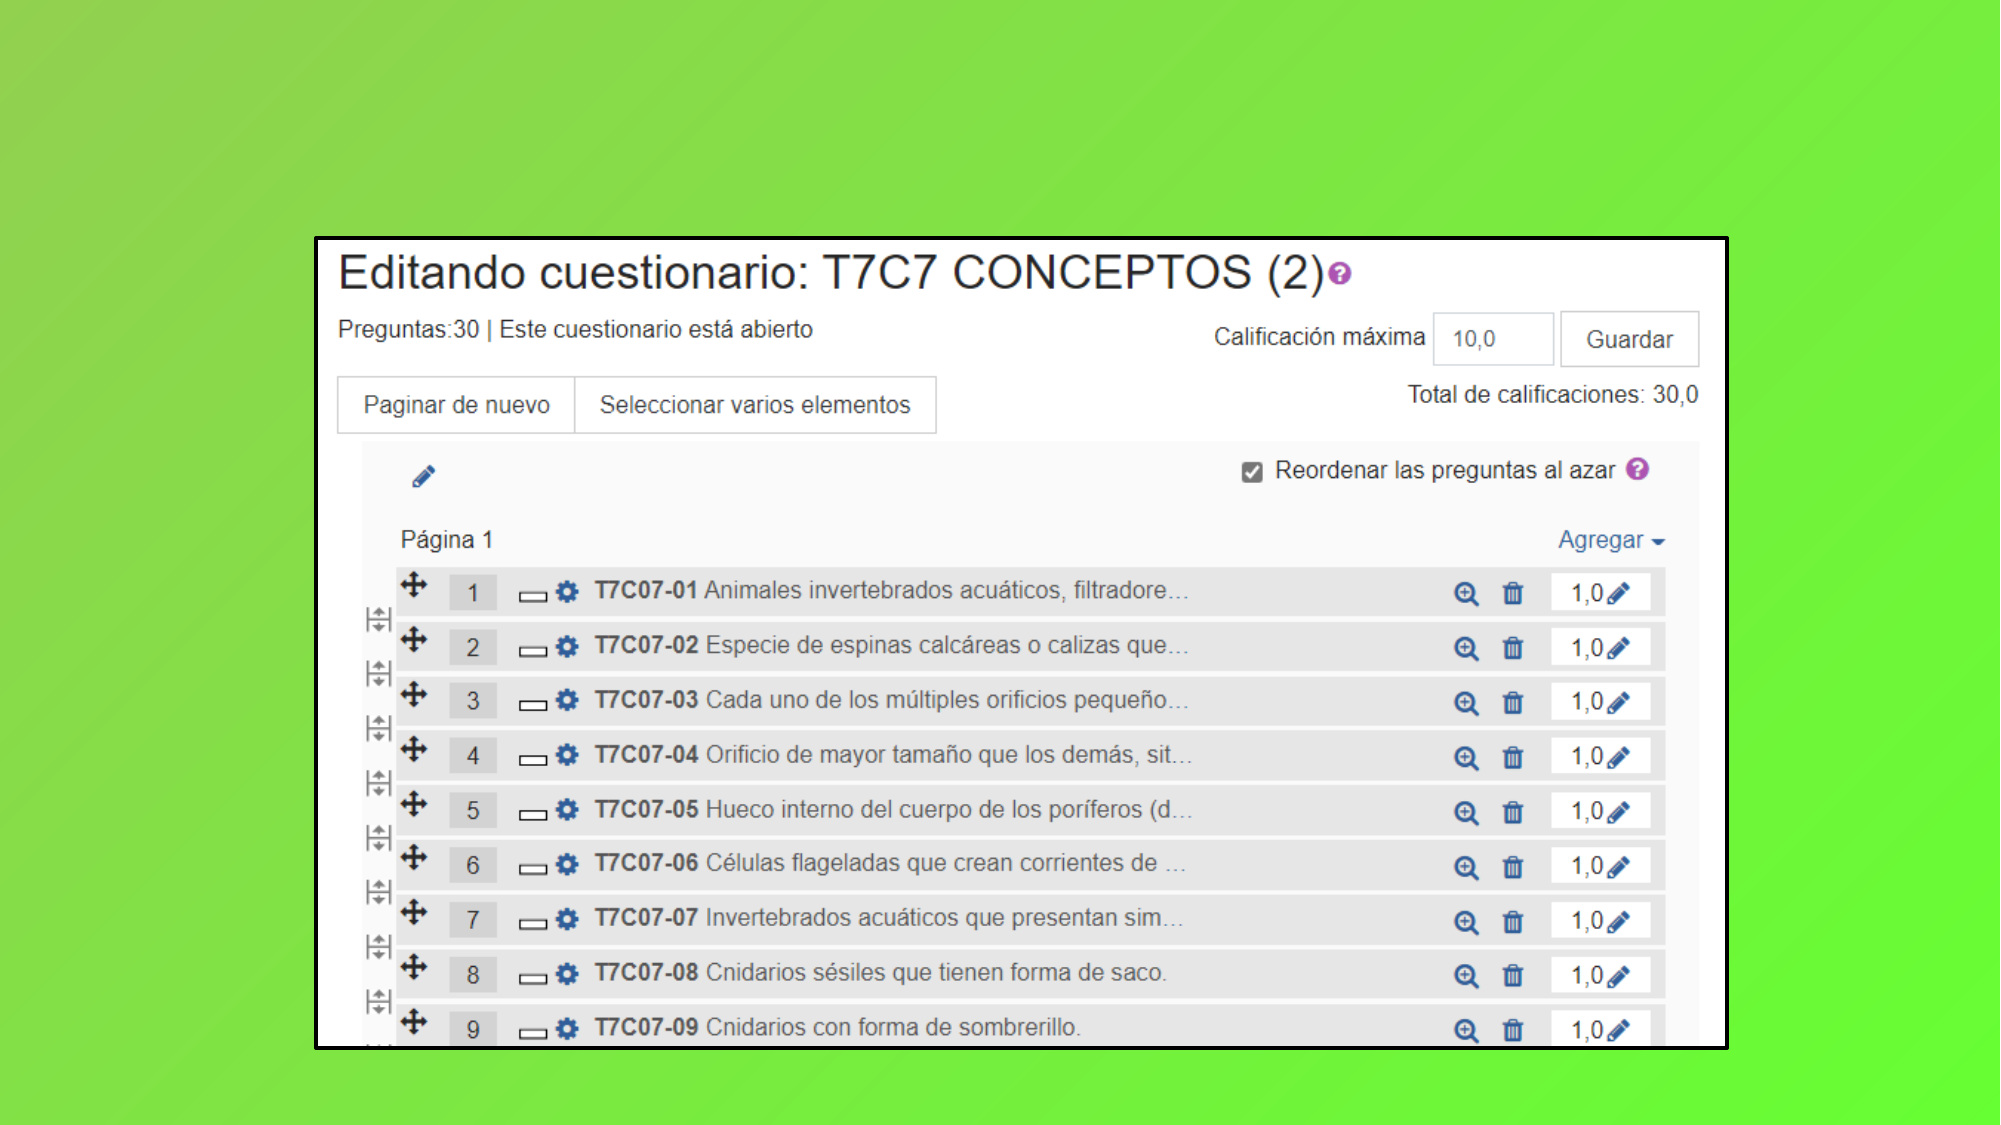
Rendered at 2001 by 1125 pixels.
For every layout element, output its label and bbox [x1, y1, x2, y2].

picture [318, 240, 1725, 1046]
